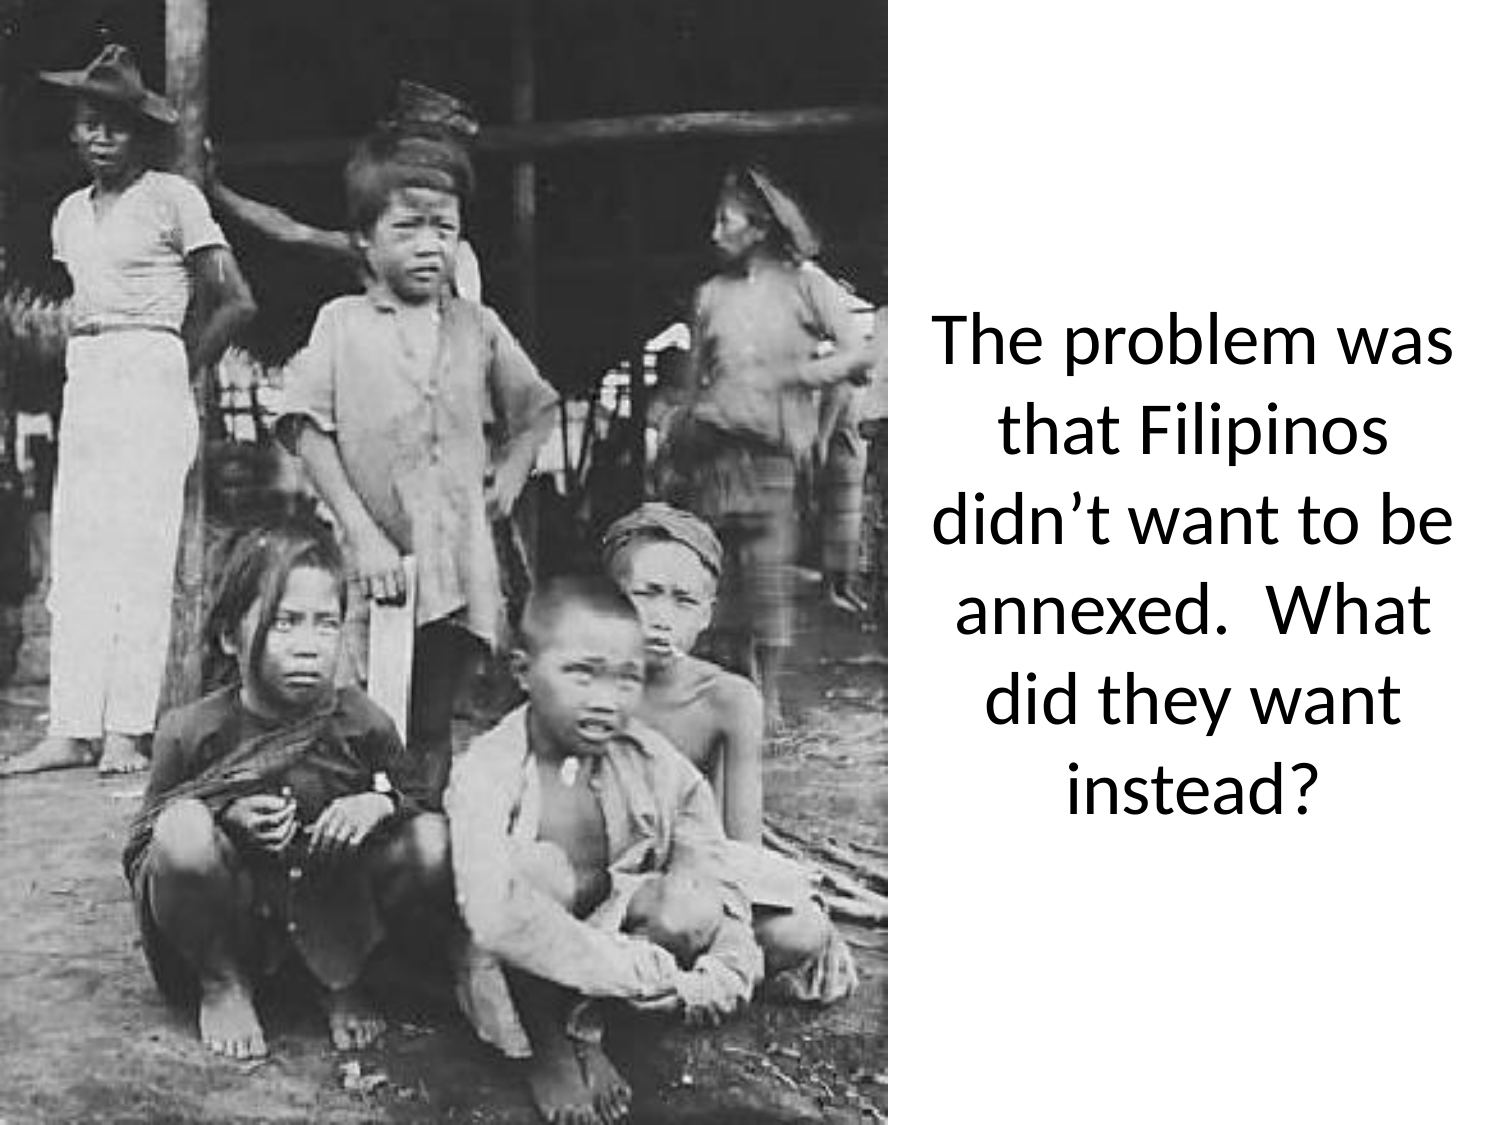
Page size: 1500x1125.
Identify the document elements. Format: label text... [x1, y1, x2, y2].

text_box The problem was that Filipinos didn’t want to be annexed. What did they want instead? [892, 282, 1500, 837]
picture [0, 0, 888, 1125]
